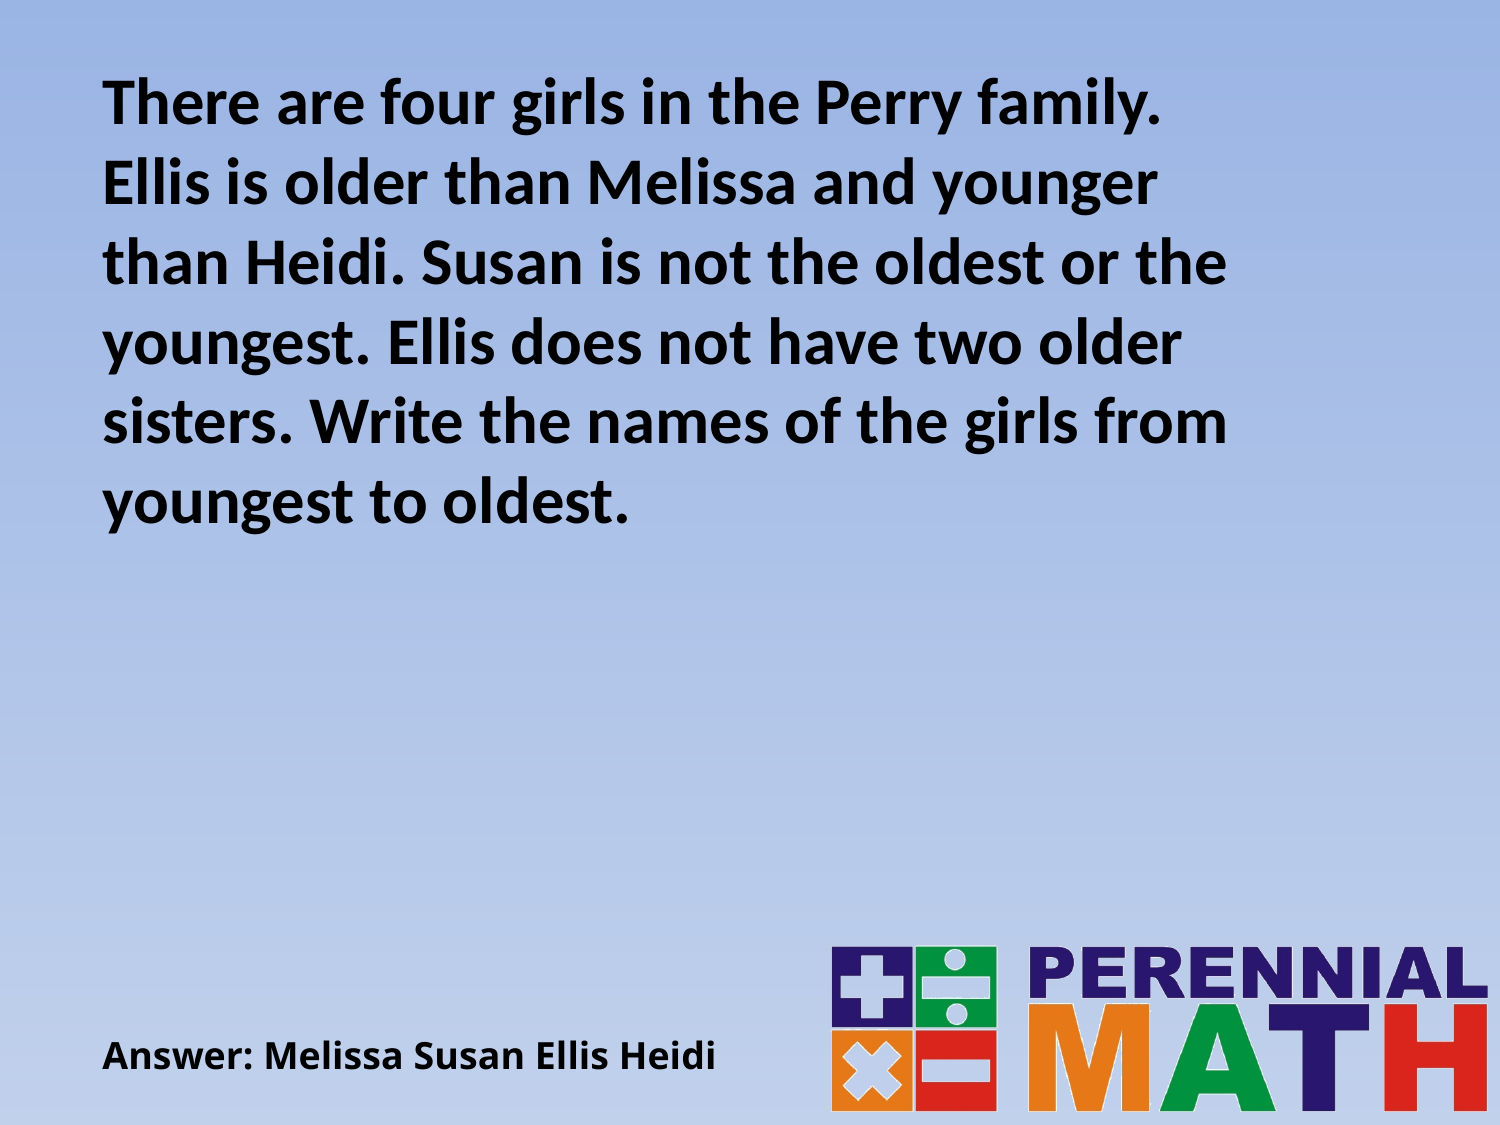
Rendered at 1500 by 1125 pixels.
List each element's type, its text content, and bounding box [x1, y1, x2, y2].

subtitle There are four girls in the Perry family. Ellis is older than Melissa and younger than Heidi. Susan is not the oldest or the youngest. Ellis does not have two older sisters. Write the names of the girls from youngest to oldest. [87, 50, 1300, 1086]
picture [822, 933, 1500, 1117]
text_box Answer: Melissa Susan Ellis Heidi [87, 1024, 775, 1125]
